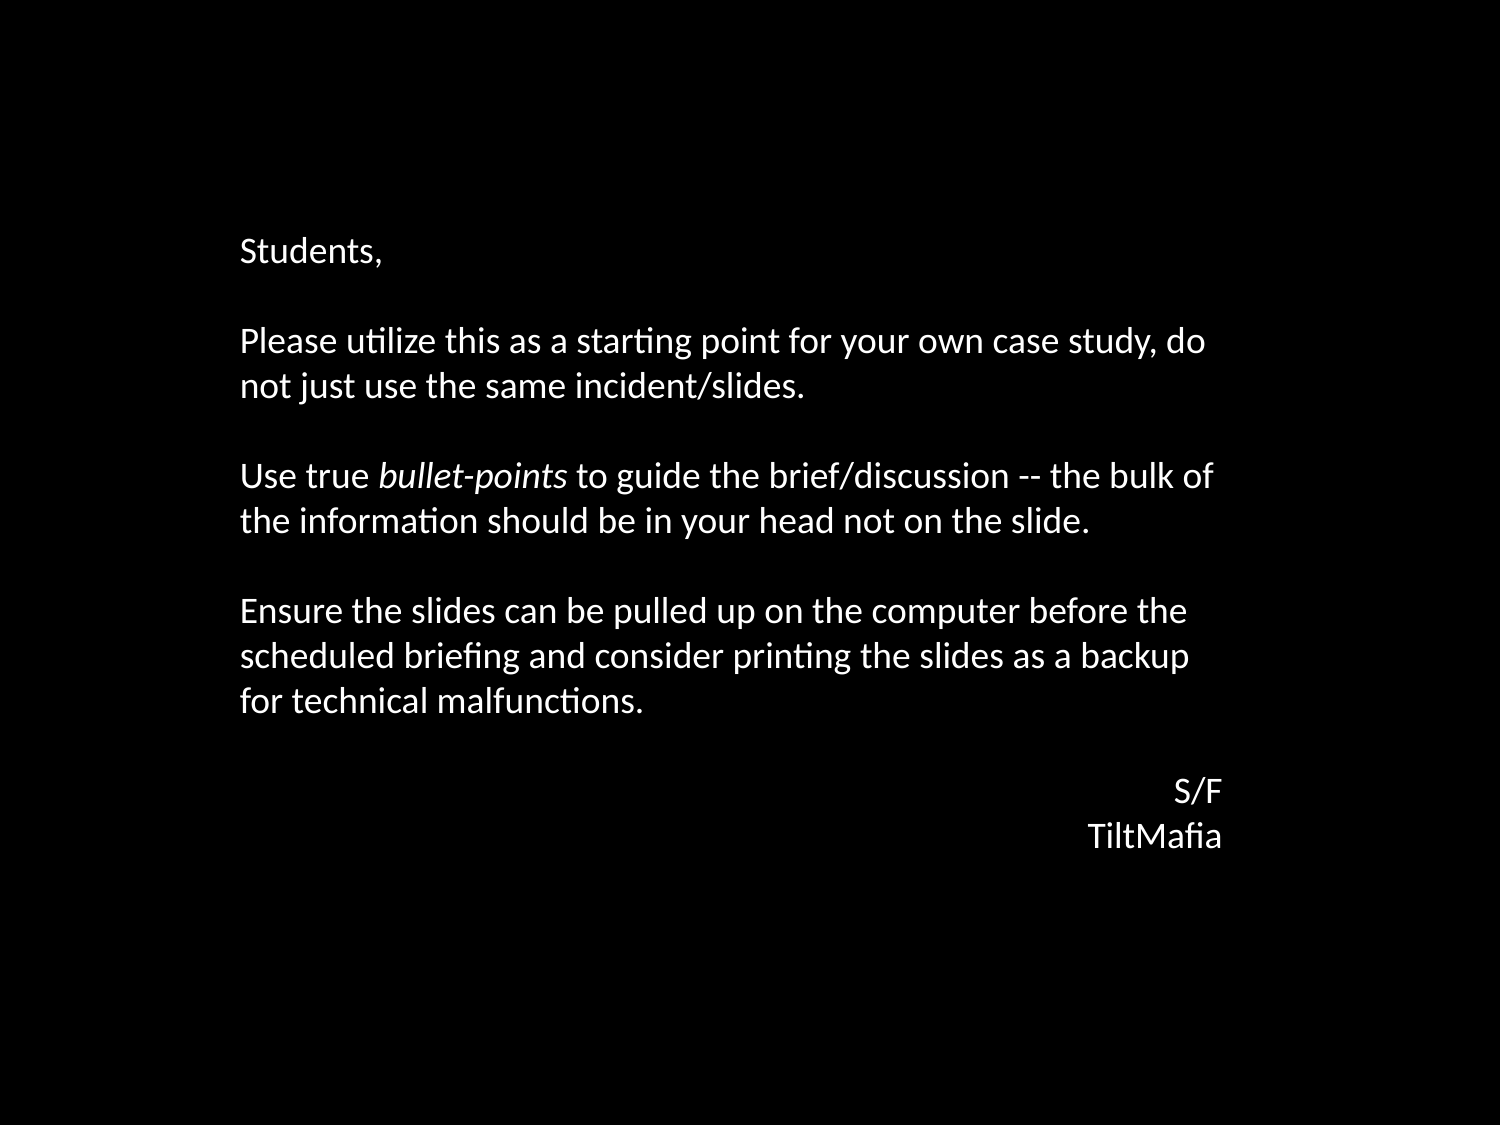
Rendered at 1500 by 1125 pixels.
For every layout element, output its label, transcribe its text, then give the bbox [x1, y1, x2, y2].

text_box Students, Please utilize this as a starting point for your own case study, do not just use the same incident/slides. Use true bullet-points to guide the brief/discussion -- the bulk of the information should be in your head not on the slide. Ensure the slides can be pulled up on the computer before the scheduled briefing and consider printing the slides as a backup for technical malfunctions. S/F TiltMafia [225, 218, 1238, 864]
